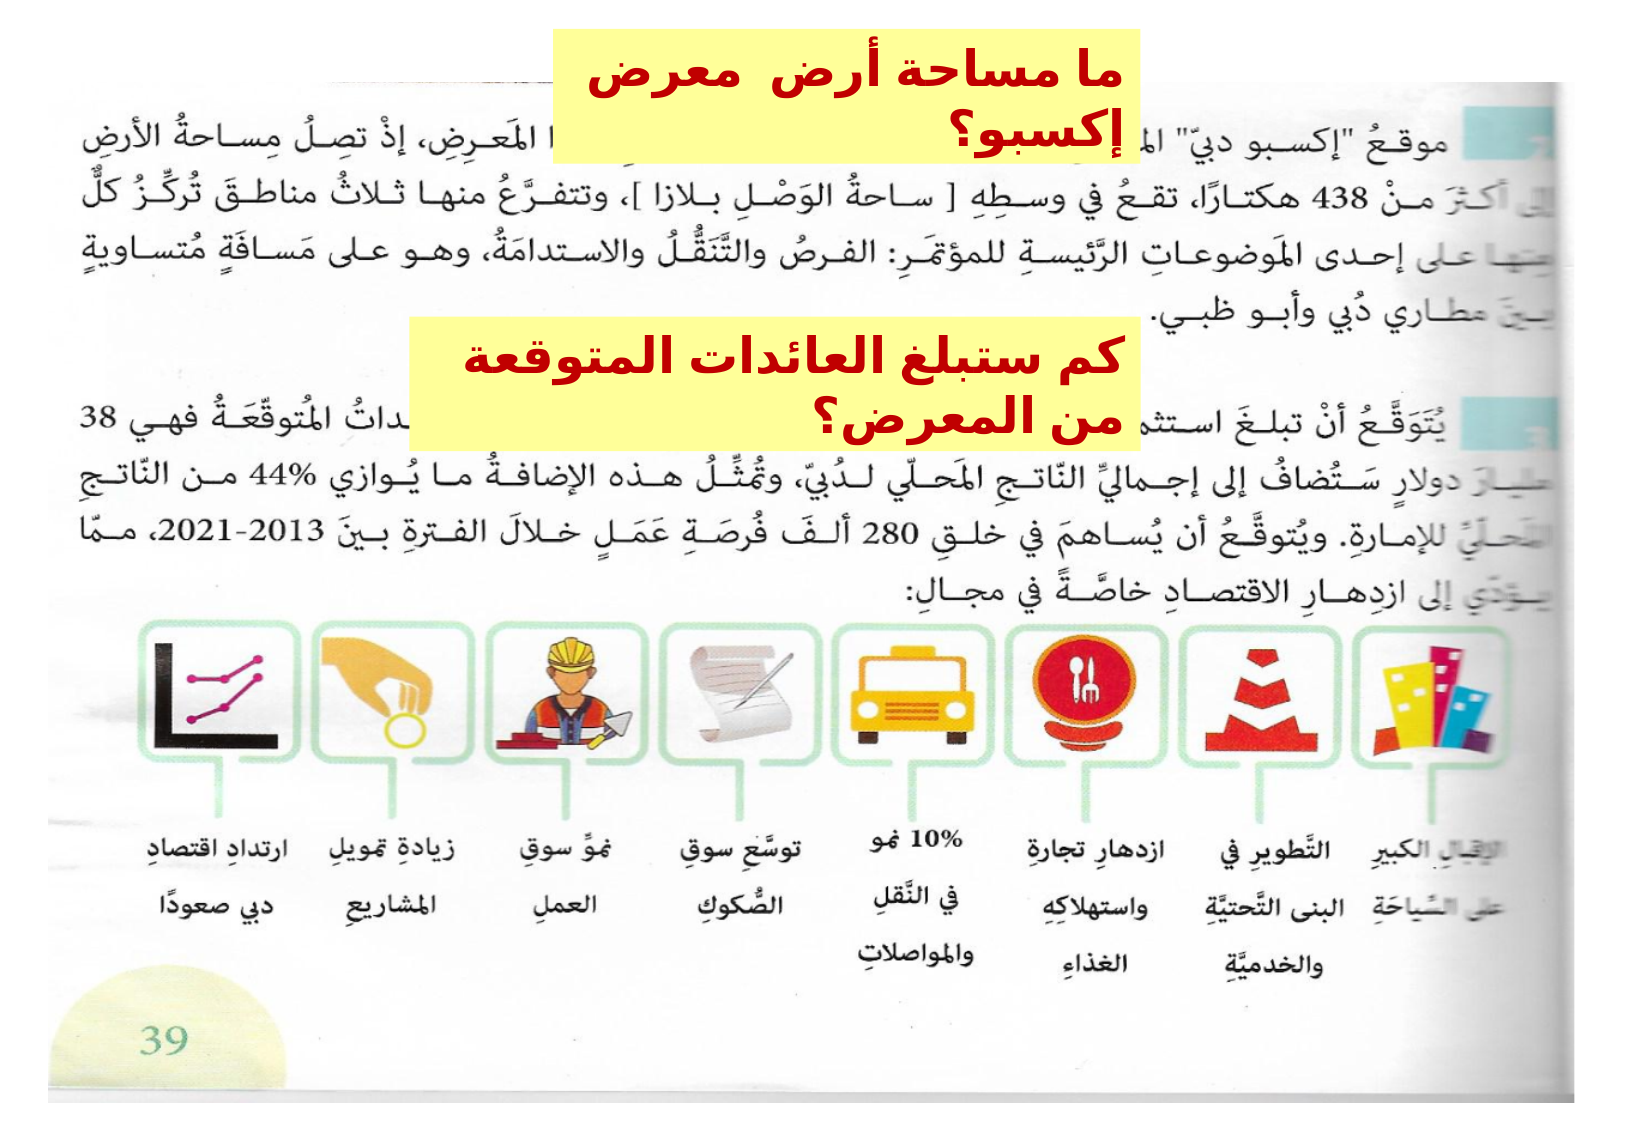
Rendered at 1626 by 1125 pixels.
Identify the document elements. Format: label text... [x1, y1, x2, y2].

text_box ما مساحة أرض معرض إكسبو؟ [553, 28, 1141, 82]
picture [48, 82, 1575, 1103]
